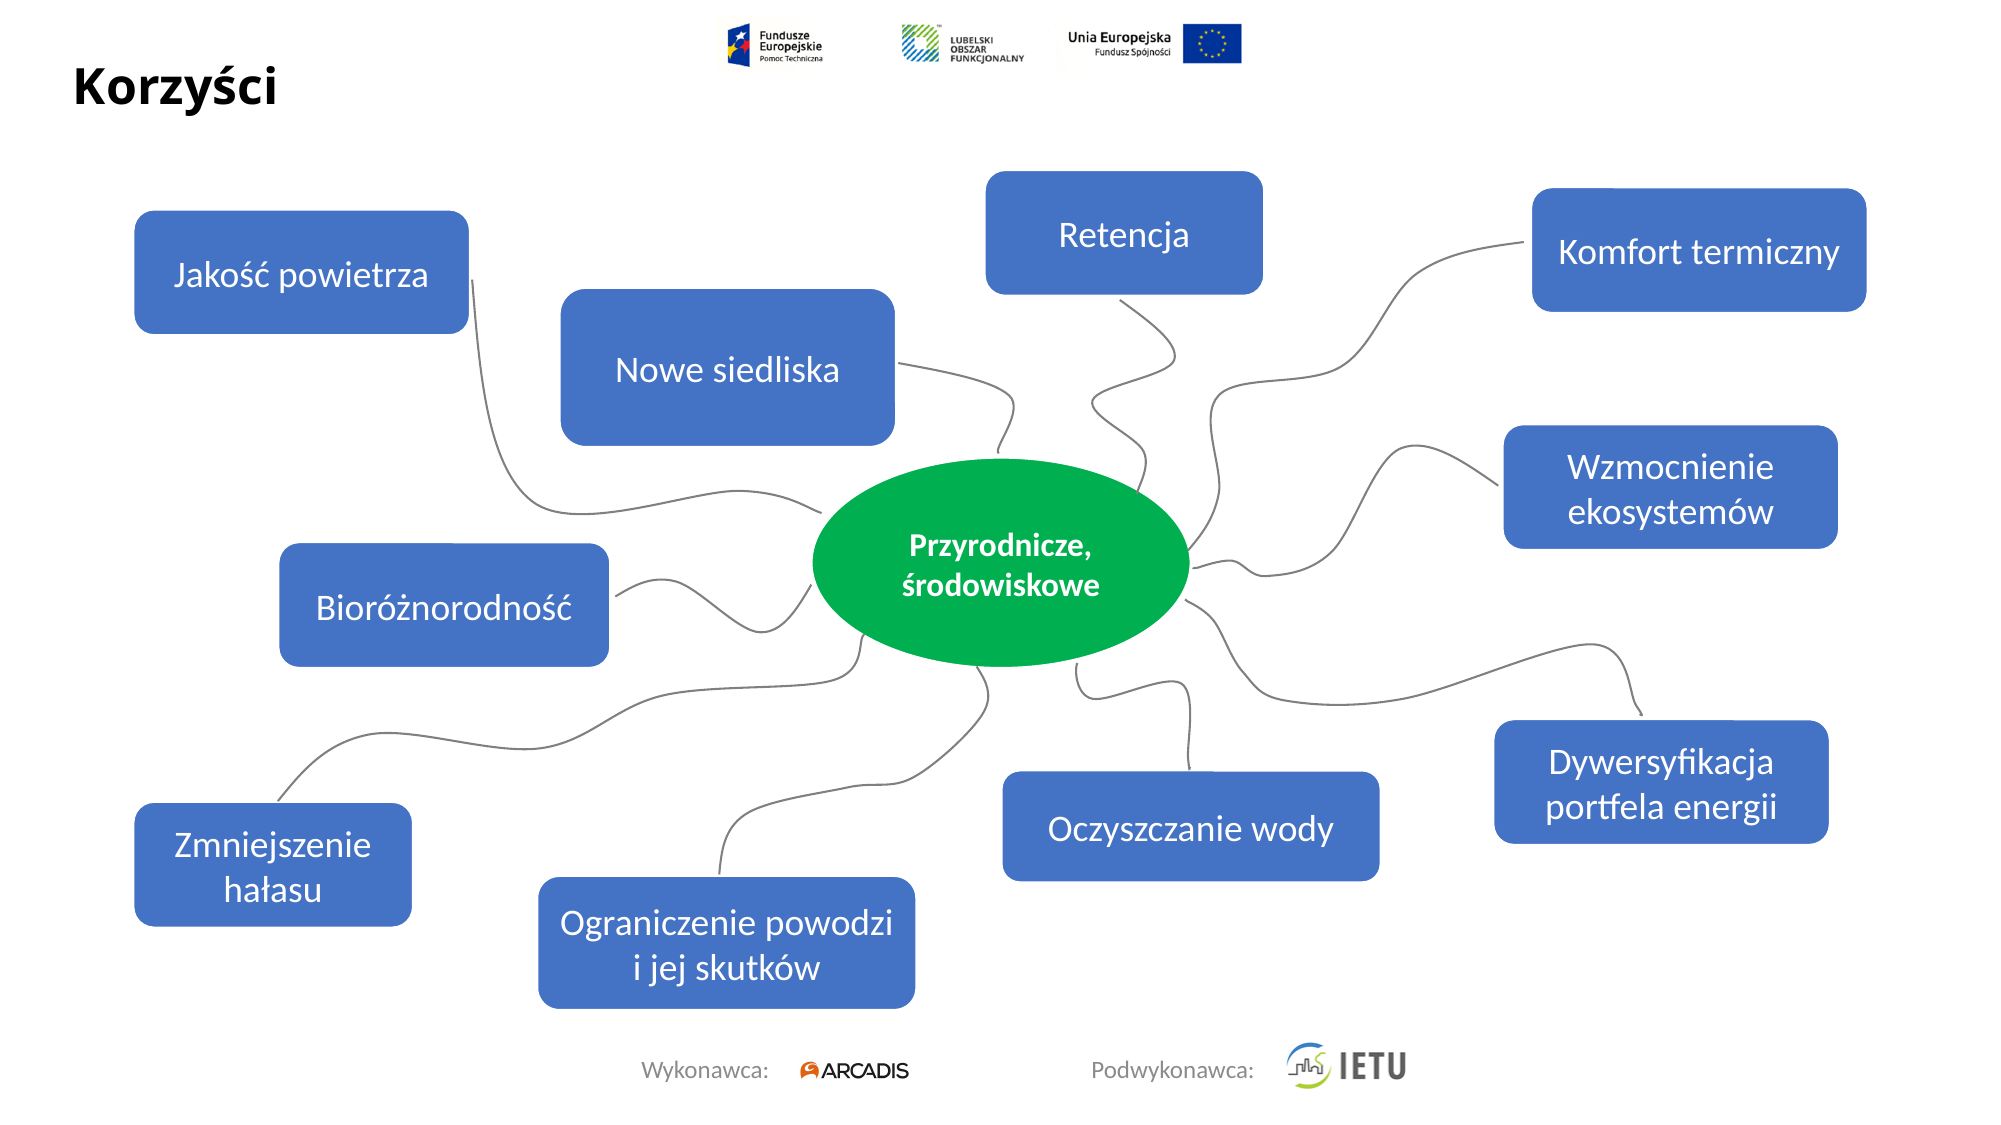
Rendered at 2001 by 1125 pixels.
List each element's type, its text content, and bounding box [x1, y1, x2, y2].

text_box [1184, 598, 1644, 717]
picture [717, 15, 1252, 73]
text_box Komfort termiczny [1528, 185, 1870, 316]
text_box [1075, 662, 1192, 771]
text_box Przyrodnicze, środowiskowe [809, 455, 1193, 671]
text_box [1091, 299, 1176, 495]
text_box Ograniczenie powodzi i jej skutków [535, 873, 919, 1013]
text_box Wzmocnienie ekosystemów [1500, 422, 1842, 553]
title Korzyści [57, 47, 1295, 130]
text_box [1192, 444, 1499, 578]
text_box [718, 665, 990, 875]
text_box [898, 361, 1015, 454]
text_box Dywersyfikacja portfela energii [1491, 717, 1832, 847]
text_box Oczyszczanie wody [999, 768, 1383, 885]
text_box Retencja [982, 167, 1267, 298]
text_box Jakość powietrza [131, 207, 472, 338]
picture [1267, 1038, 1425, 1094]
text_box [471, 279, 822, 516]
text_box [1187, 240, 1524, 552]
text_box Nowe siedliska [557, 285, 899, 450]
text_box [277, 633, 866, 802]
text_box Bioróżnorodność [276, 540, 613, 671]
text_box [614, 578, 813, 634]
picture [796, 1039, 912, 1108]
text_box Zmniejszenie hałasu [131, 799, 416, 930]
footer Wykonawca: Podwykonawca: [610, 1038, 1286, 1098]
